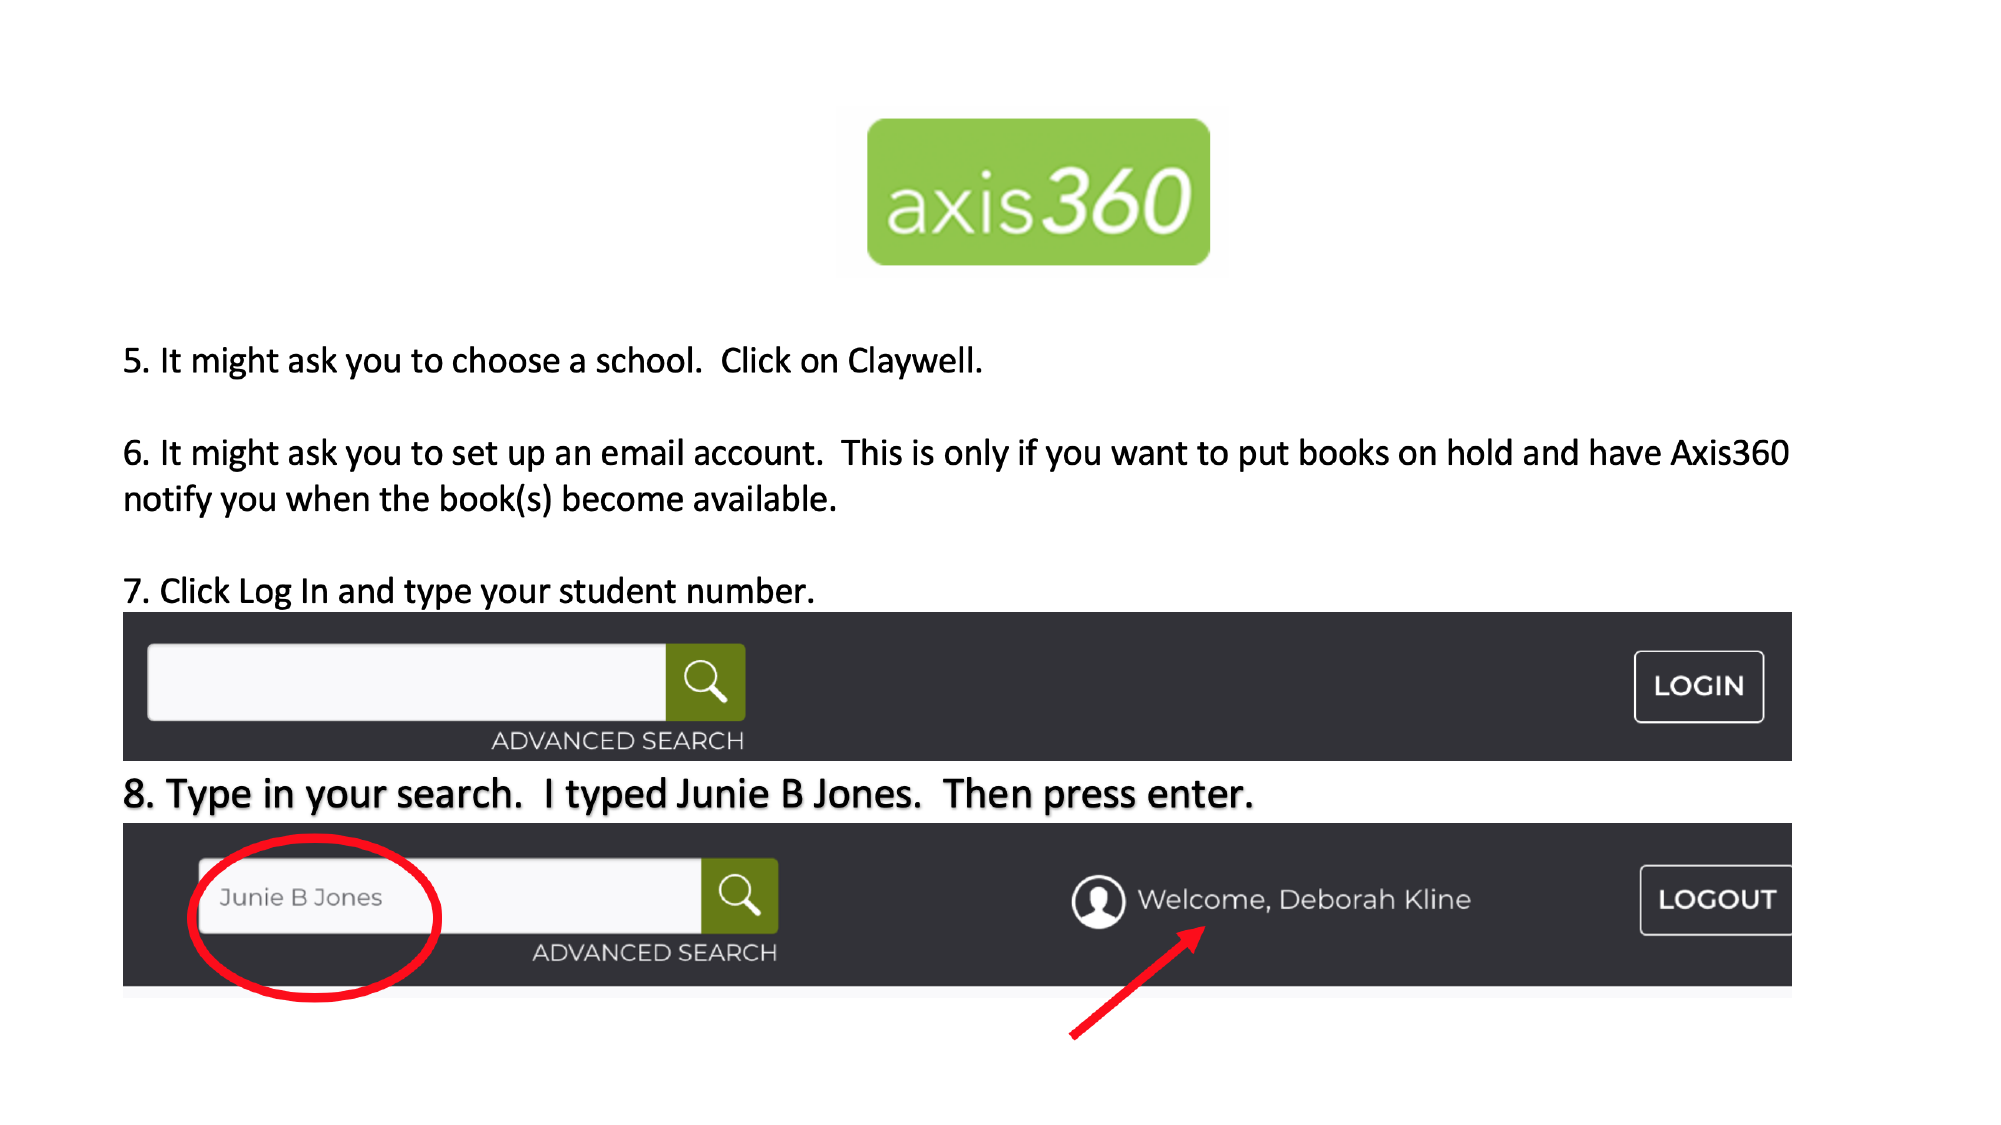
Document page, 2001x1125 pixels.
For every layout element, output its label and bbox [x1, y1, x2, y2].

picture [836, 106, 1229, 278]
picture [114, 323, 1792, 1099]
